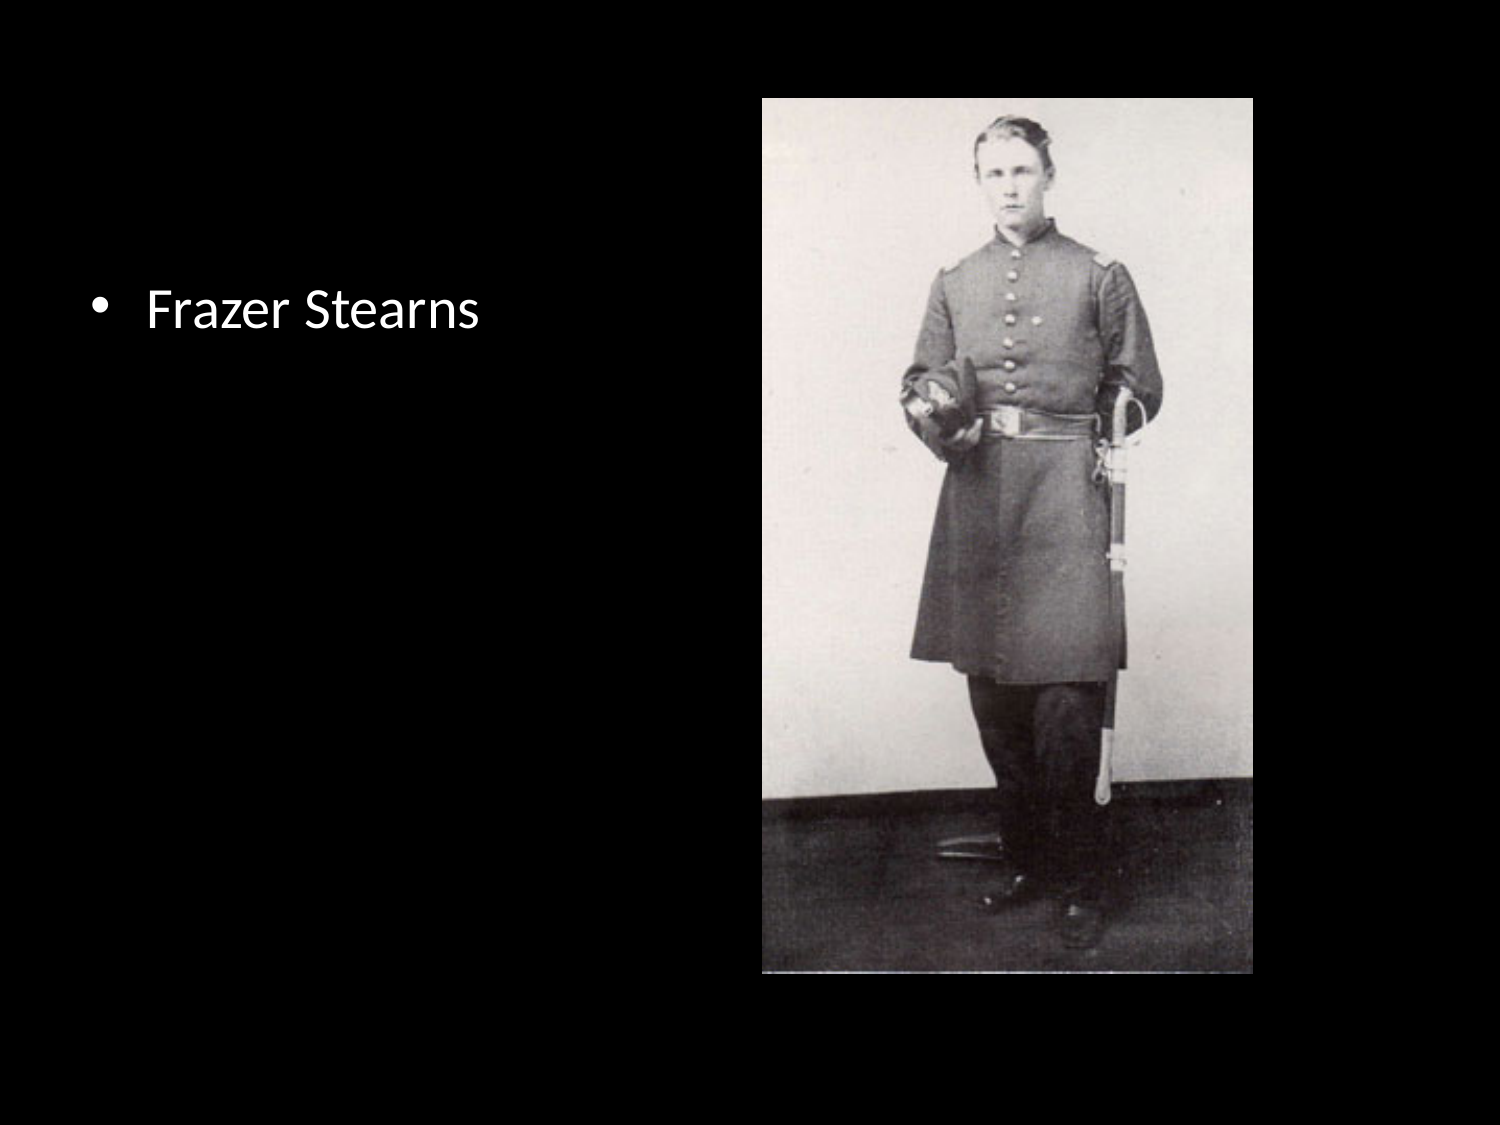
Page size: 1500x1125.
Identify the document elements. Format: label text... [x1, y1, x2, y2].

list Frazer Stearns [75, 262, 738, 1005]
picture [762, 98, 1253, 974]
